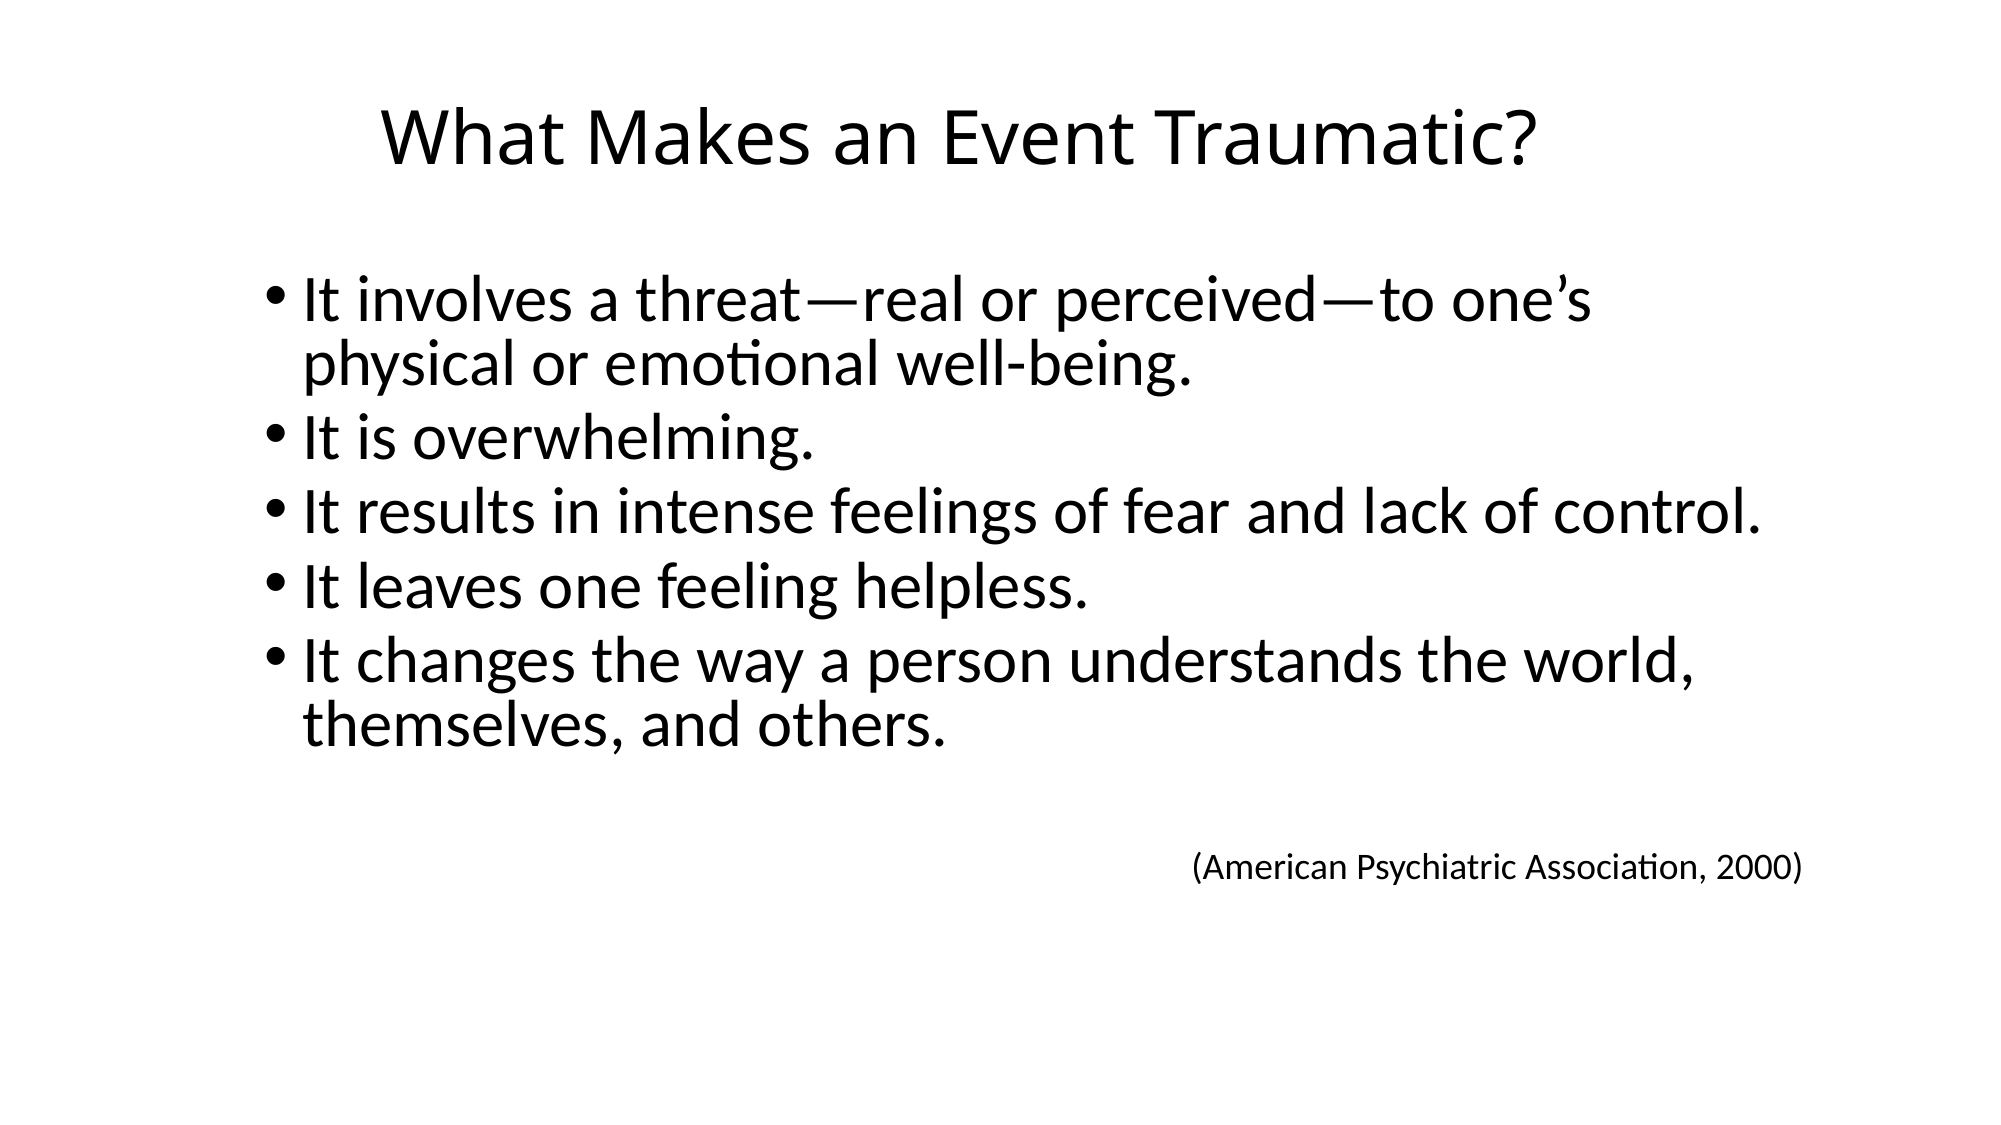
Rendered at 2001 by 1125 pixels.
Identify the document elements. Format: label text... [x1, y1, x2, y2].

list It involves a threat—real or perceived—to one’s physical or emotional well-being. It is overwhelming. It results in intense feelings of fear and lack of control. It leaves one feeling helpless. It changes the way a person understands the world, themselves, and others. (American Psychiatric Association, 2000) [99, 262, 1819, 1118]
title What Makes an Event Traumatic? [363, 36, 1556, 189]
